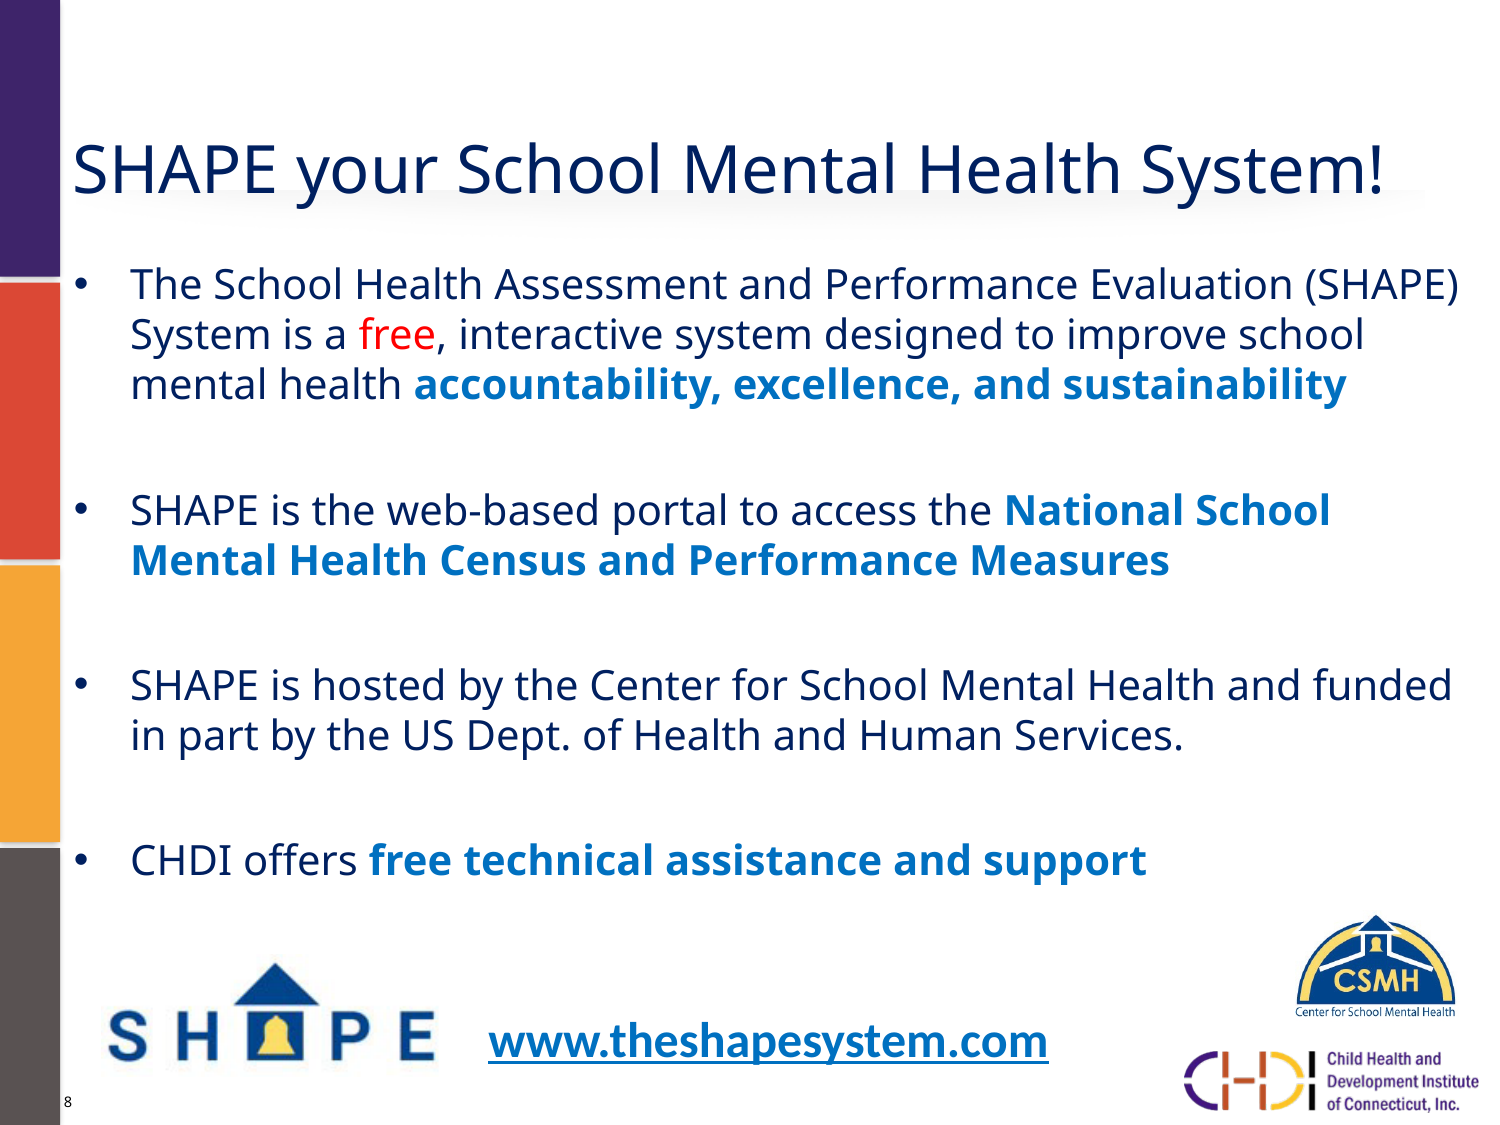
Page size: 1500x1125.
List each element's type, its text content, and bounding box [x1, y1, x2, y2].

picture [1184, 1051, 1479, 1113]
list The School Health Assessment and Performance Evaluation (SHAPE) System is a free, interactive system designed to improve school mental health accountability, excellence, and sustainability SHAPE is the web-based portal to access the National School Mental Health Census and Performance Measures SHAPE is hosted by the Center for School Mental Health and funded in part by the US Dept. of Health and Human Services. CHDI offers free technical assistance and support [58, 250, 1479, 965]
title SHAPE your School Mental Health System! [57, 27, 1500, 215]
picture [1295, 910, 1459, 1027]
picture [101, 954, 447, 1077]
text_box www.theshapesystem.com [451, 999, 1200, 1075]
